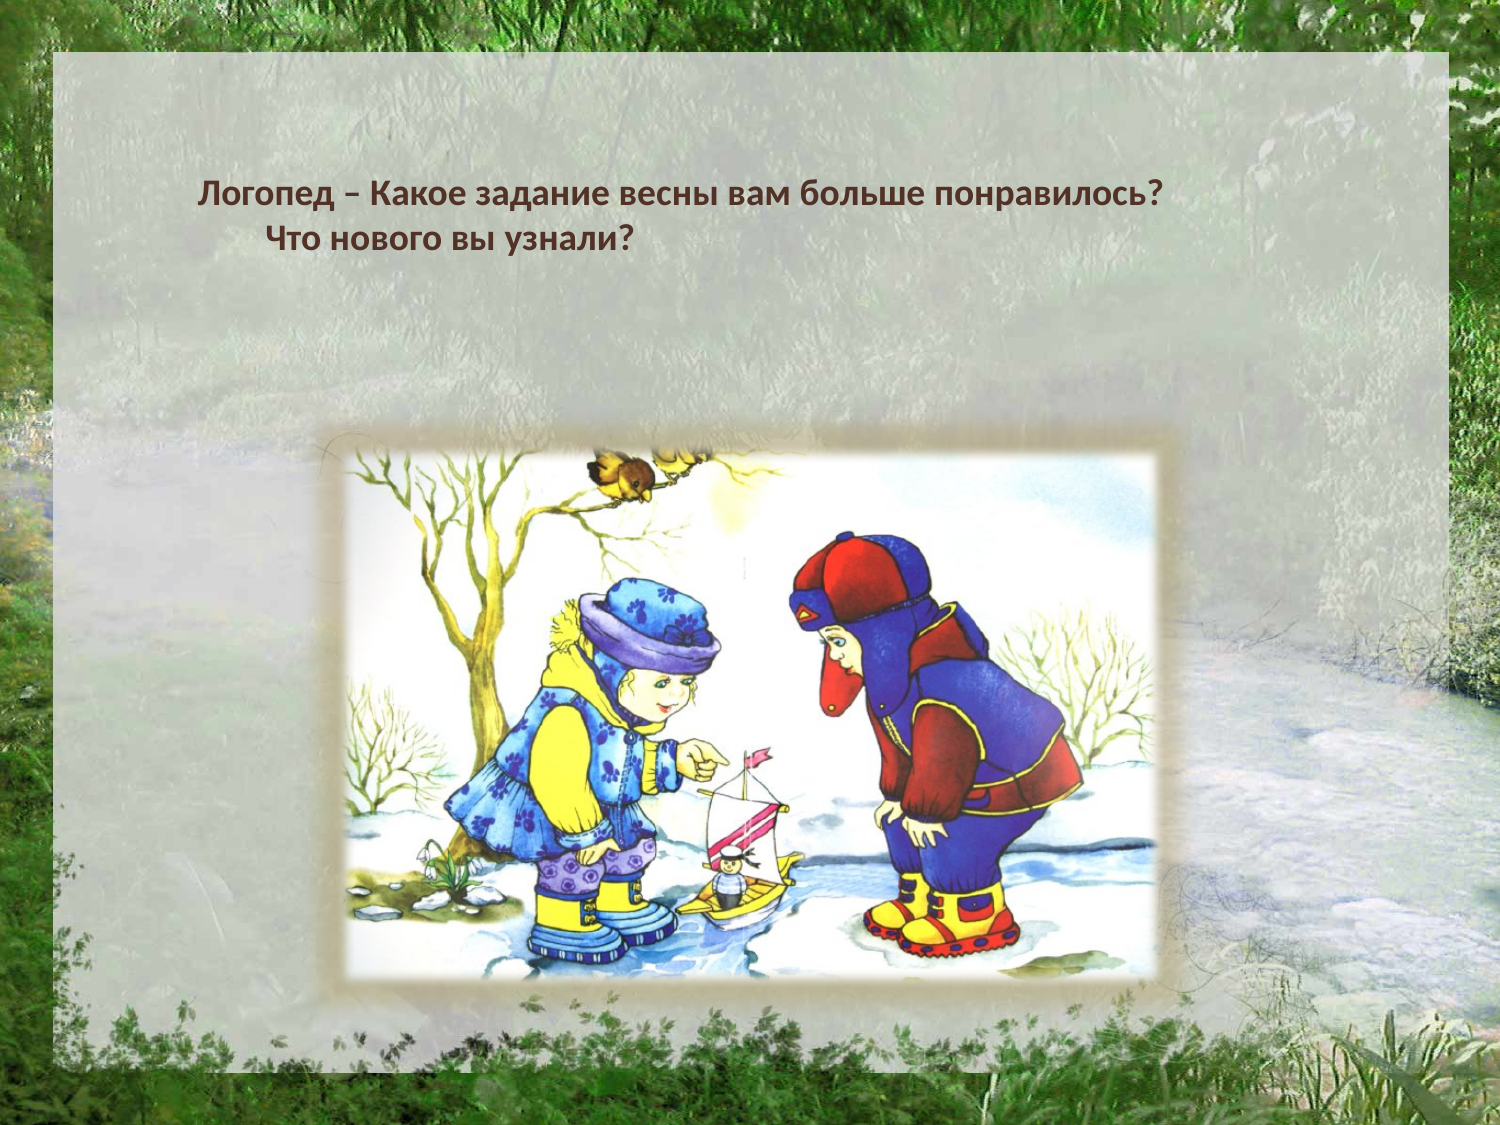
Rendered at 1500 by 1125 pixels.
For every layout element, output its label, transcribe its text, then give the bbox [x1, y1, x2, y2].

picture [0, 0, 1500, 1125]
text_box Логопед – Какое задание весны вам больше понравилось? Что нового вы узнали? [182, 160, 1317, 266]
